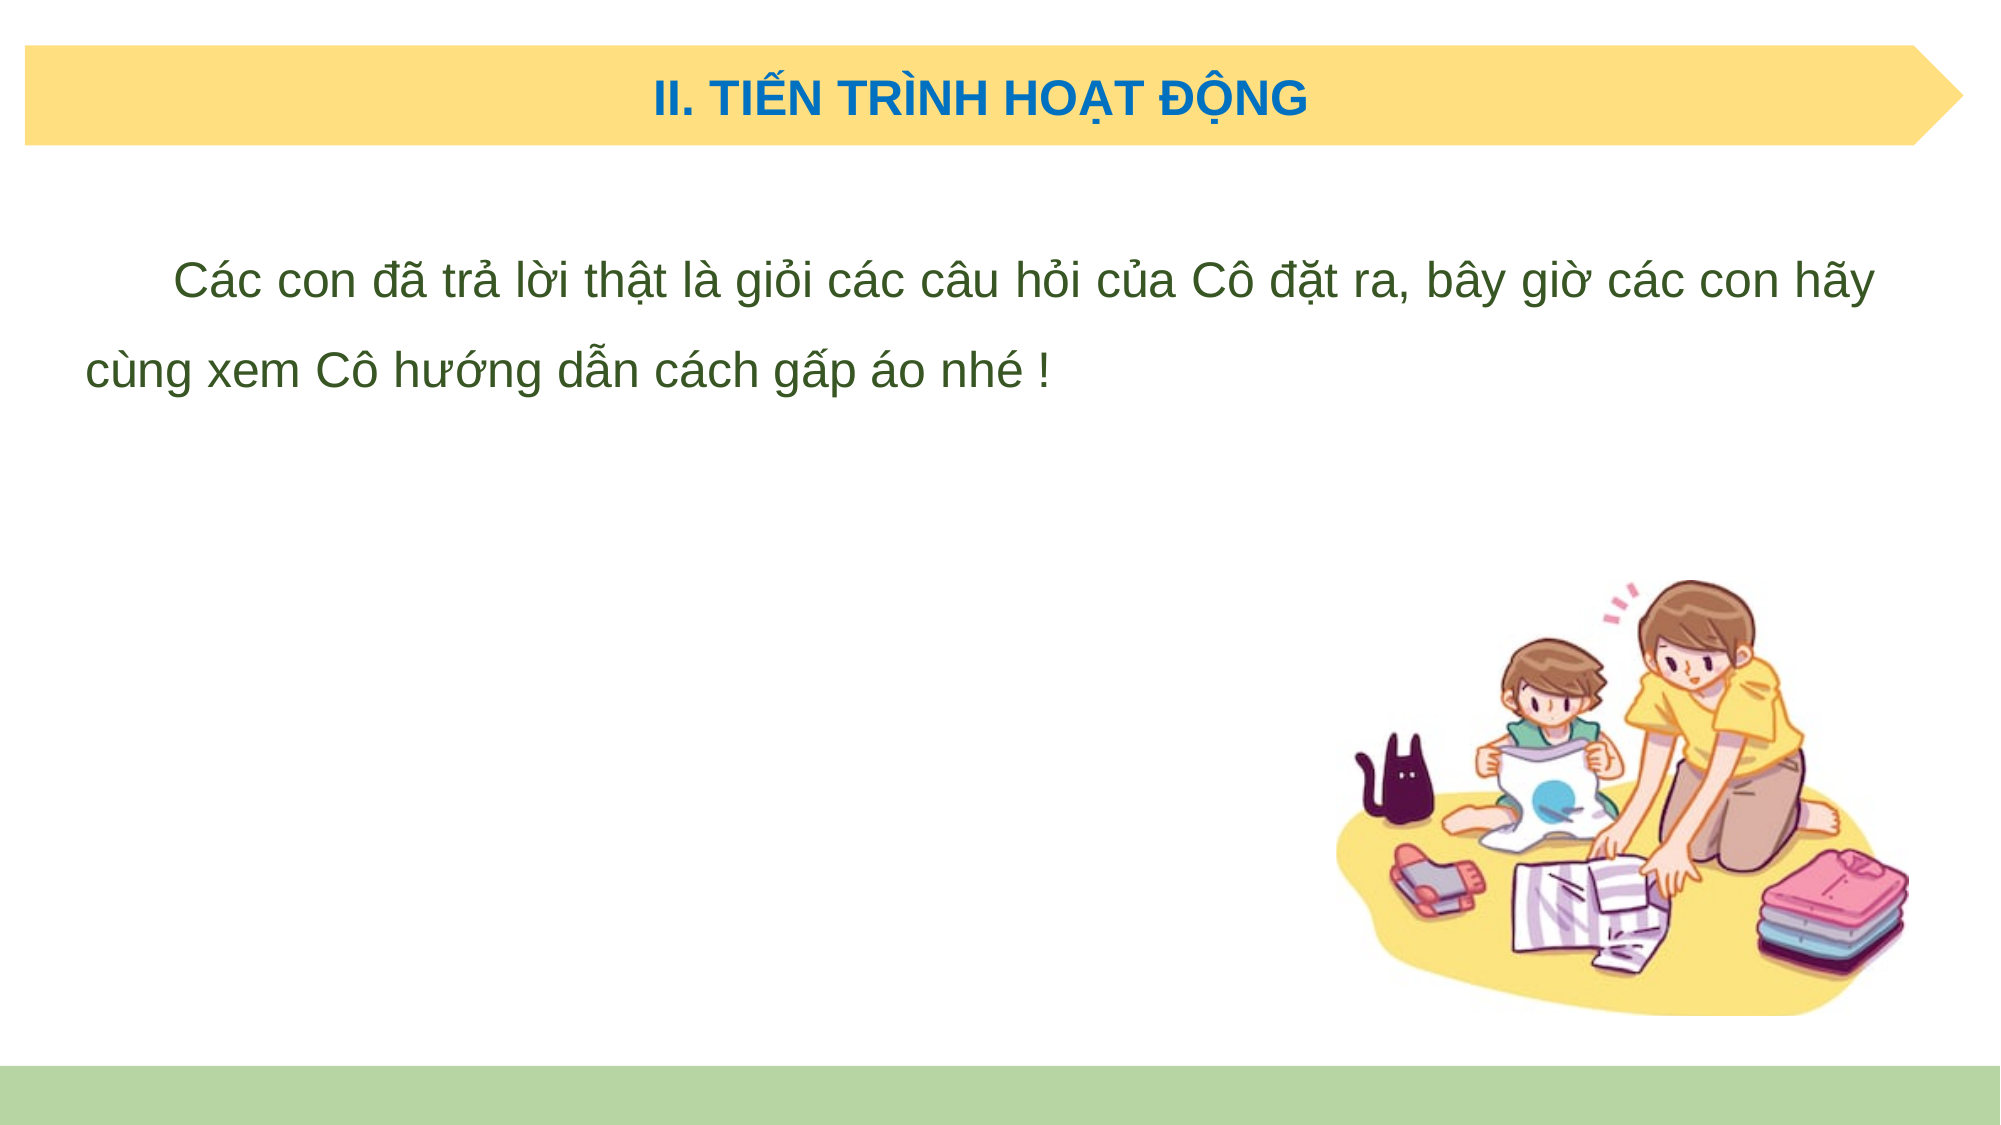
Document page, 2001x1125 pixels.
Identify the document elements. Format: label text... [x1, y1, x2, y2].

picture [1336, 580, 1909, 1016]
text_box [0, 1065, 2000, 1125]
text_box Các con đã trả lời thật là giỏi các câu hỏi của Cô đặt ra, bây giờ các con hãy cùng xem Cô hướng dẫn cách gấp áo nhé ! [70, 210, 1891, 405]
text_box II. TIẾN TRÌNH HOẠT ĐỘNG [24, 45, 1964, 146]
